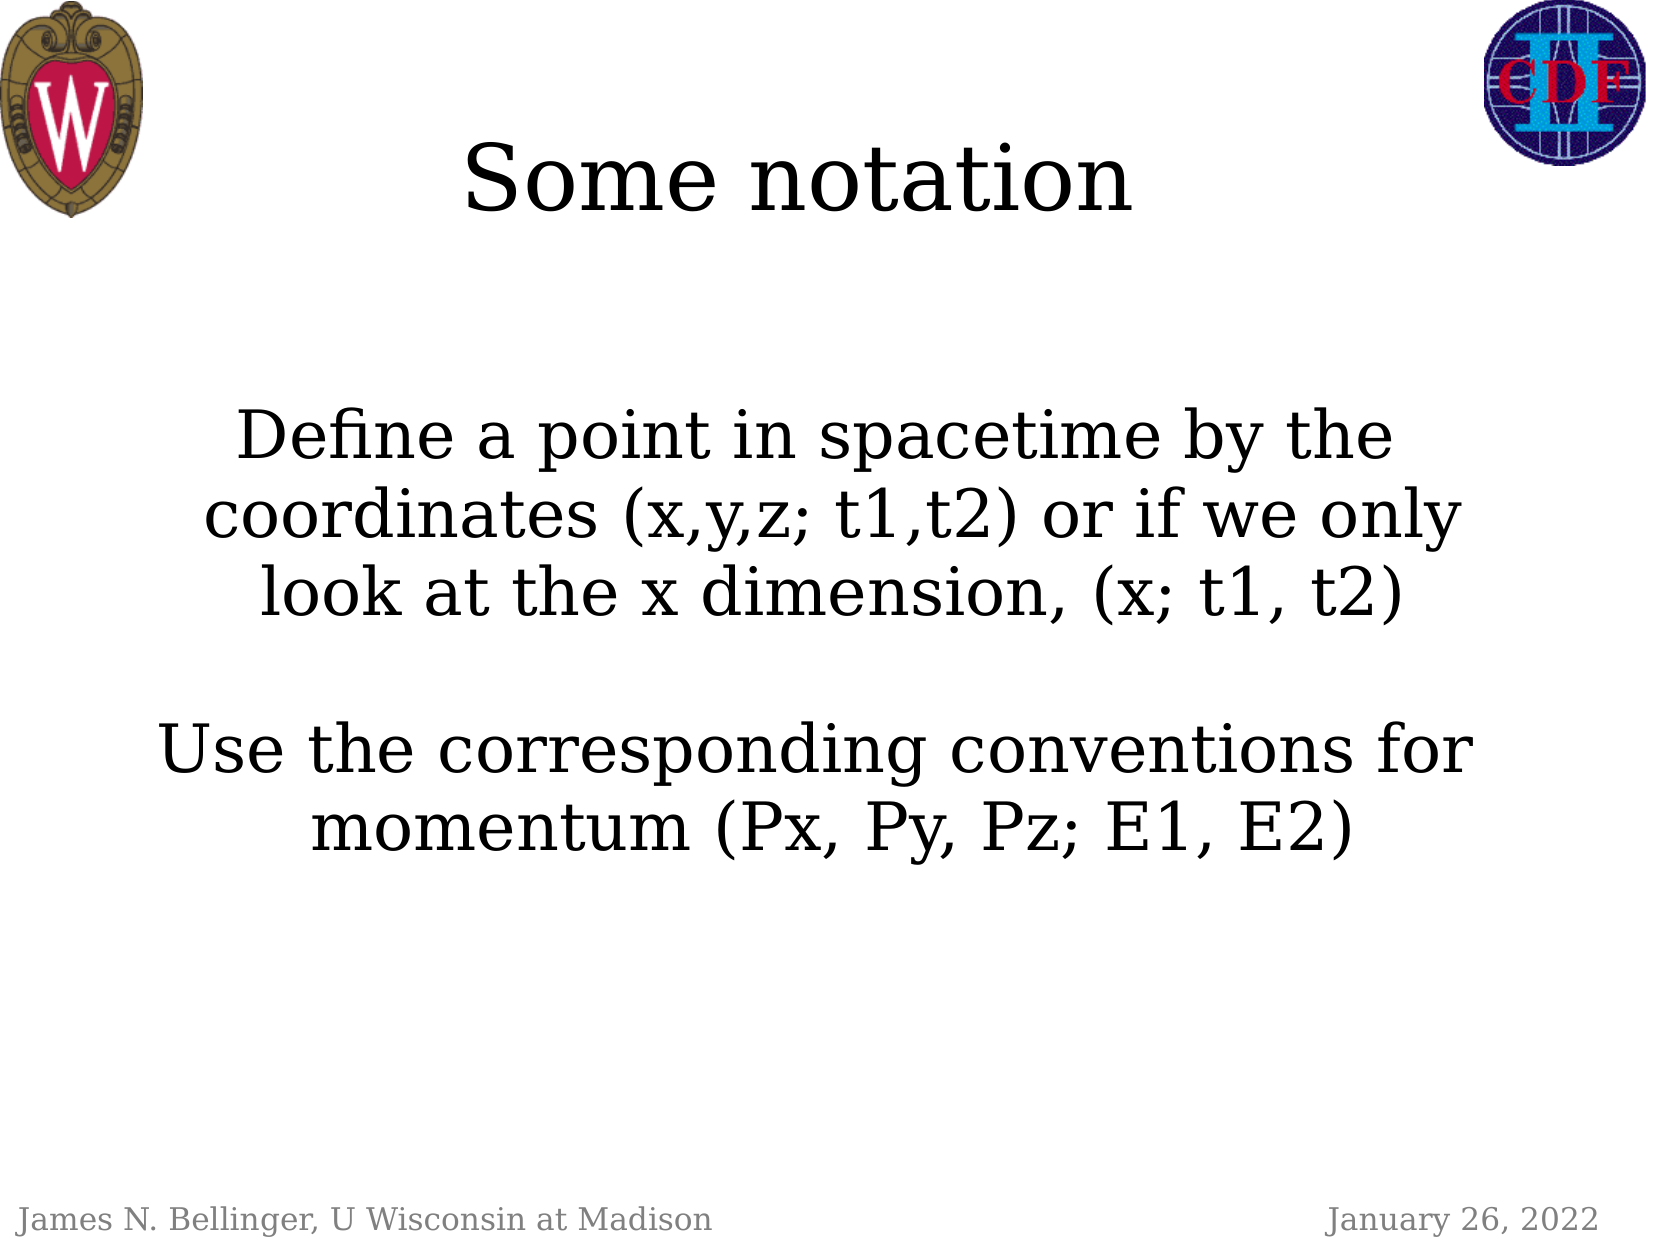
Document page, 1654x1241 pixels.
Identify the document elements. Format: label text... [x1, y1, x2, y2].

picture [0, 0, 143, 218]
picture [1484, 0, 1649, 166]
text_box James N. Bellinger, U Wisconsin at Madison [8, 1200, 720, 1241]
text_box Define a point in spacetime by the coordinates (x,y,z; t1,t2) or if we only look at the x dimension, (x; t1, t2) Use the corresponding conventions for momentum (Px, Py, Pz; E1, E2) [117, 295, 1479, 966]
text_box January 26, 2022 [1327, 1200, 1651, 1237]
text_box Some notation [117, 88, 1479, 266]
